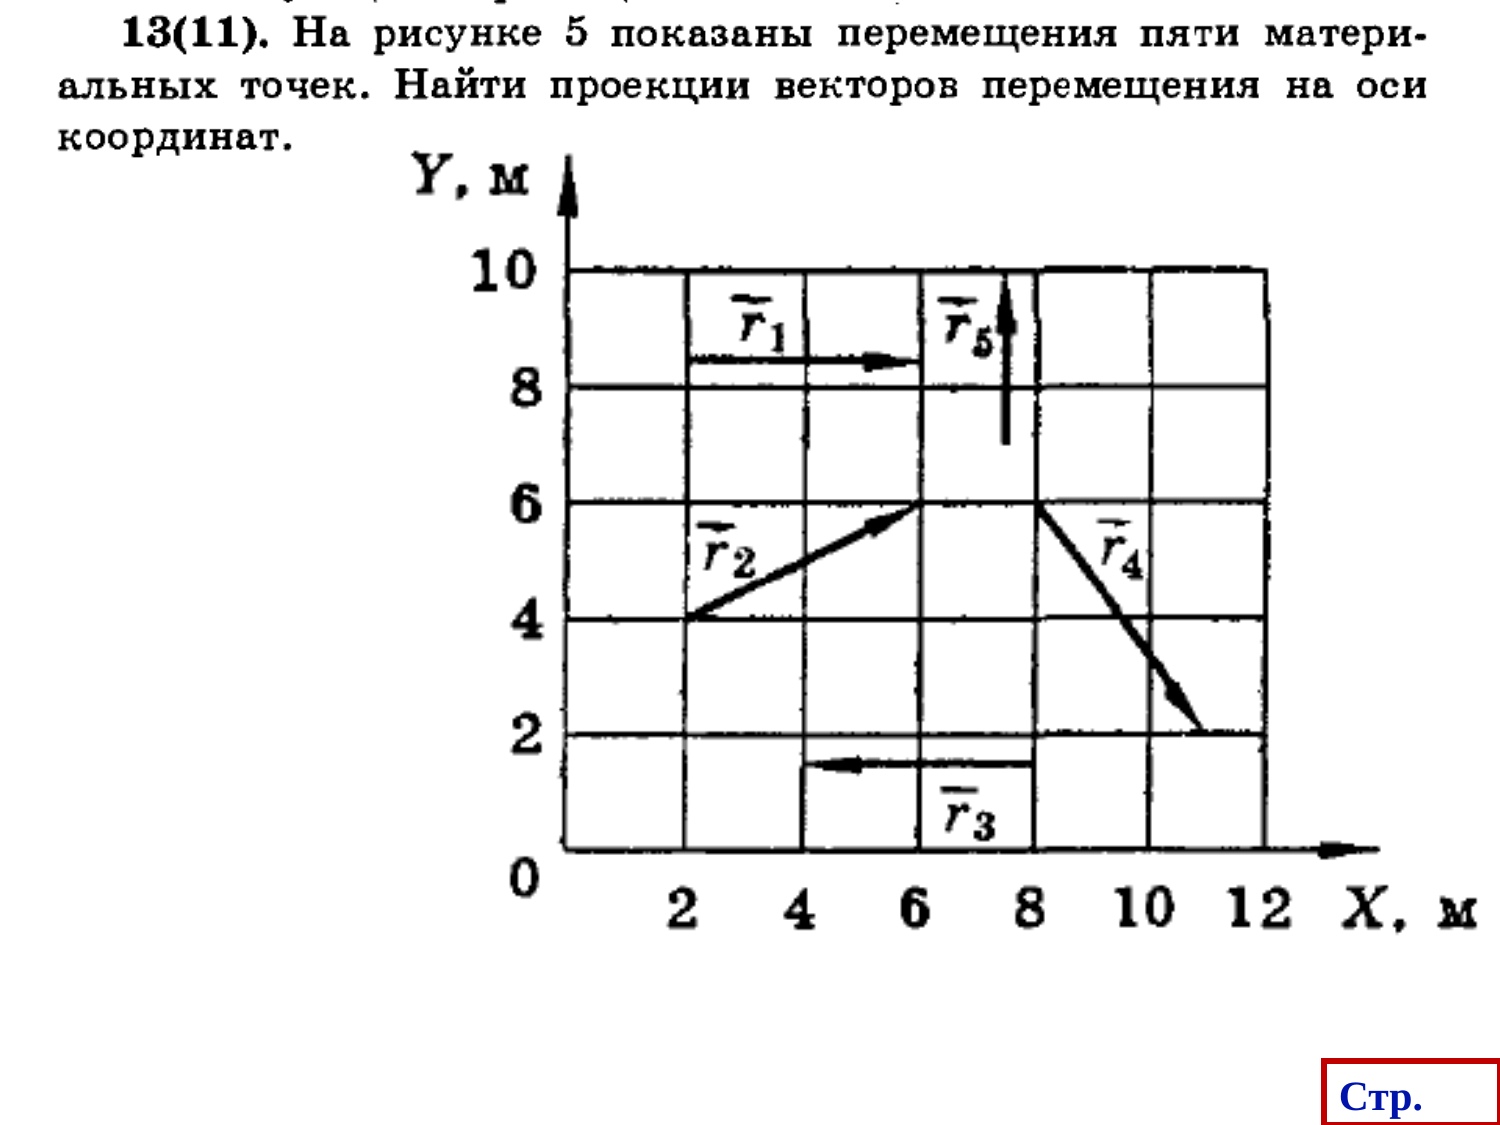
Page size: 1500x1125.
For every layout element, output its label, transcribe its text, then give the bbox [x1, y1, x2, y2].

picture [40, 0, 1500, 973]
text_box Стр. [1324, 1060, 1500, 1125]
